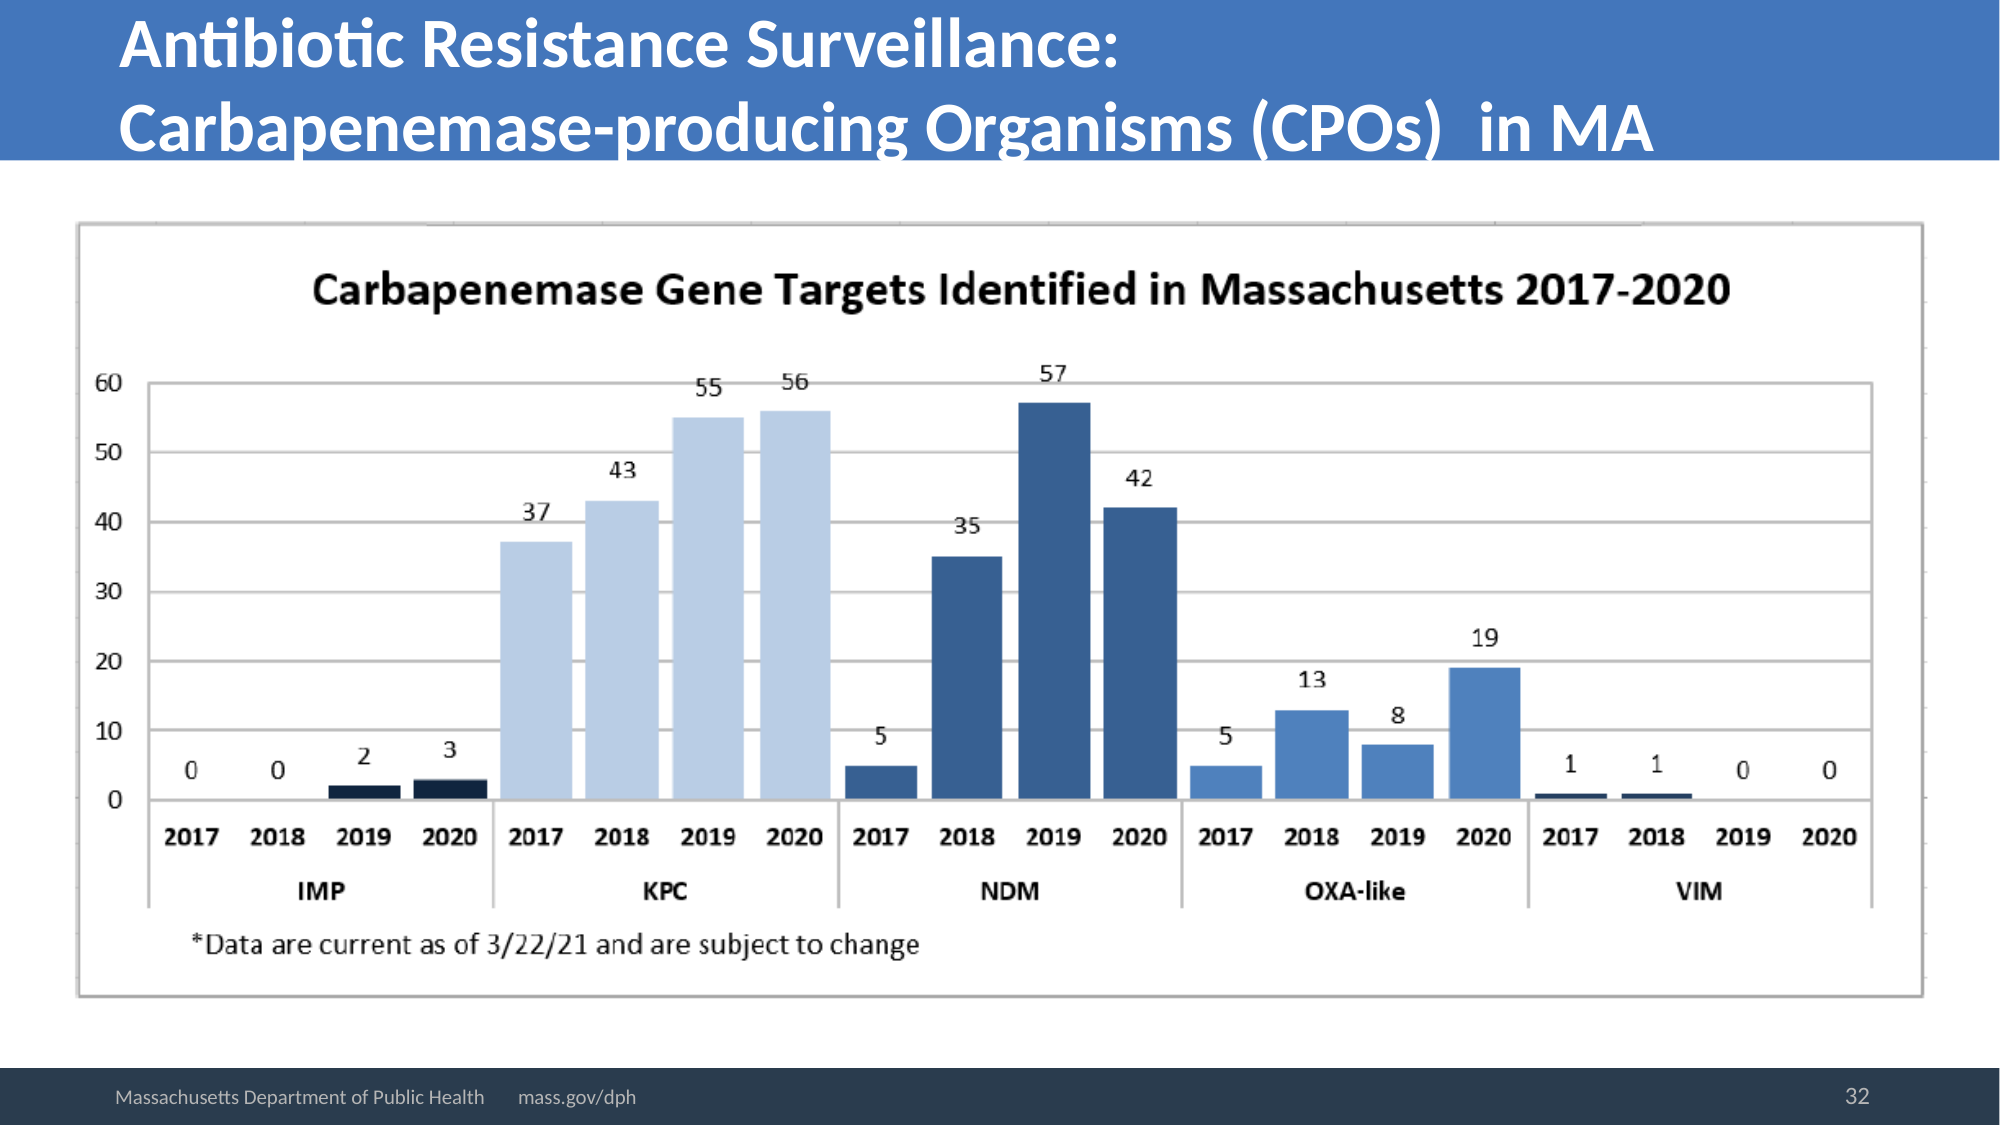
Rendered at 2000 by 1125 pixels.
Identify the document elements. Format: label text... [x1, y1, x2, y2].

text_box Antibiotic Resistance Surveillance: Carbapenemase-producing Organisms (CPOs) in MA [100, 23, 1962, 140]
picture [68, 215, 1931, 1006]
footer Massachusetts Department of Public Health mass.gov/dph [100, 1068, 727, 1124]
slide_number 32 [1436, 1065, 1886, 1125]
